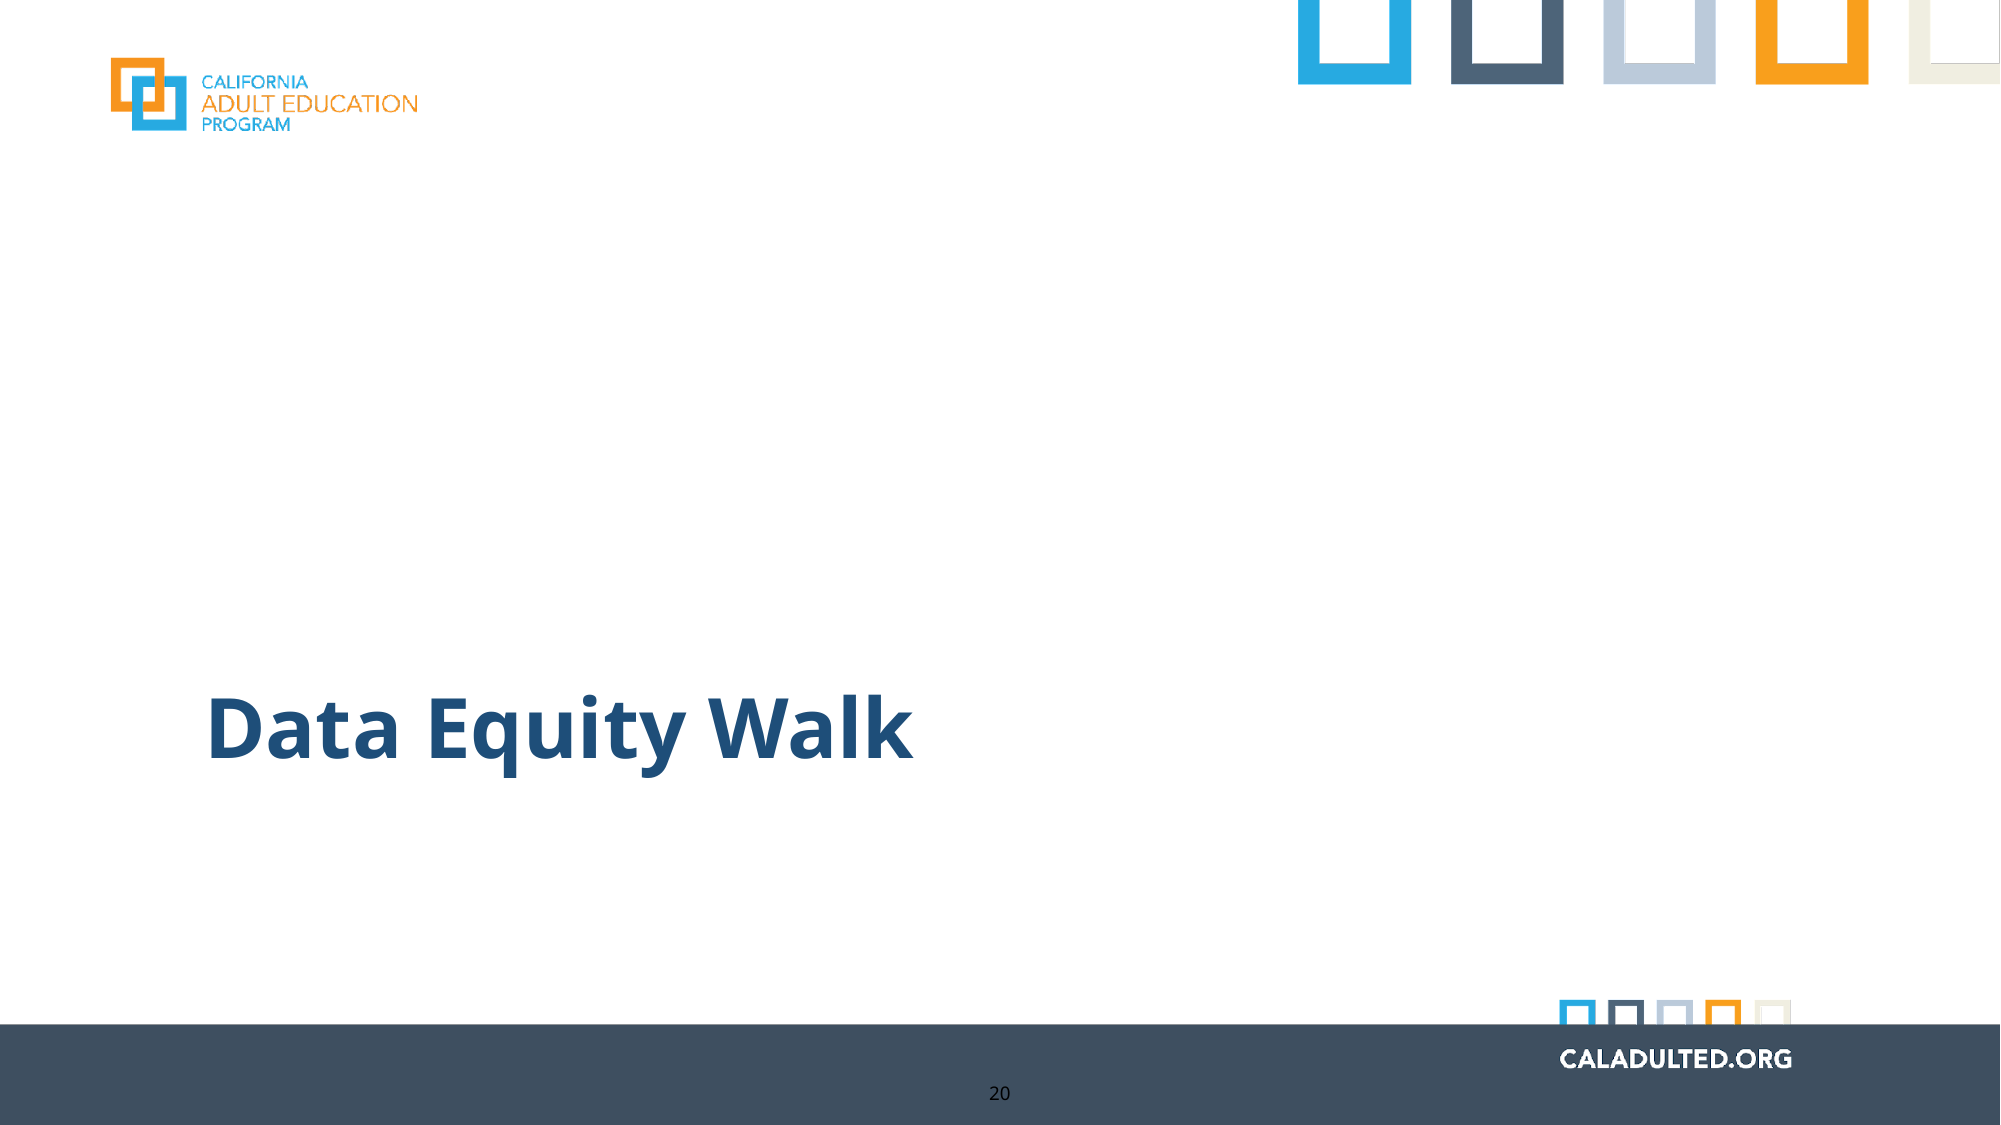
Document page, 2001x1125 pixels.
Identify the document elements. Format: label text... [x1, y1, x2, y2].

title Data Equity Walk [189, 237, 1334, 784]
picture [0, 0, 2000, 1125]
slide_number 20 [980, 1072, 1022, 1125]
